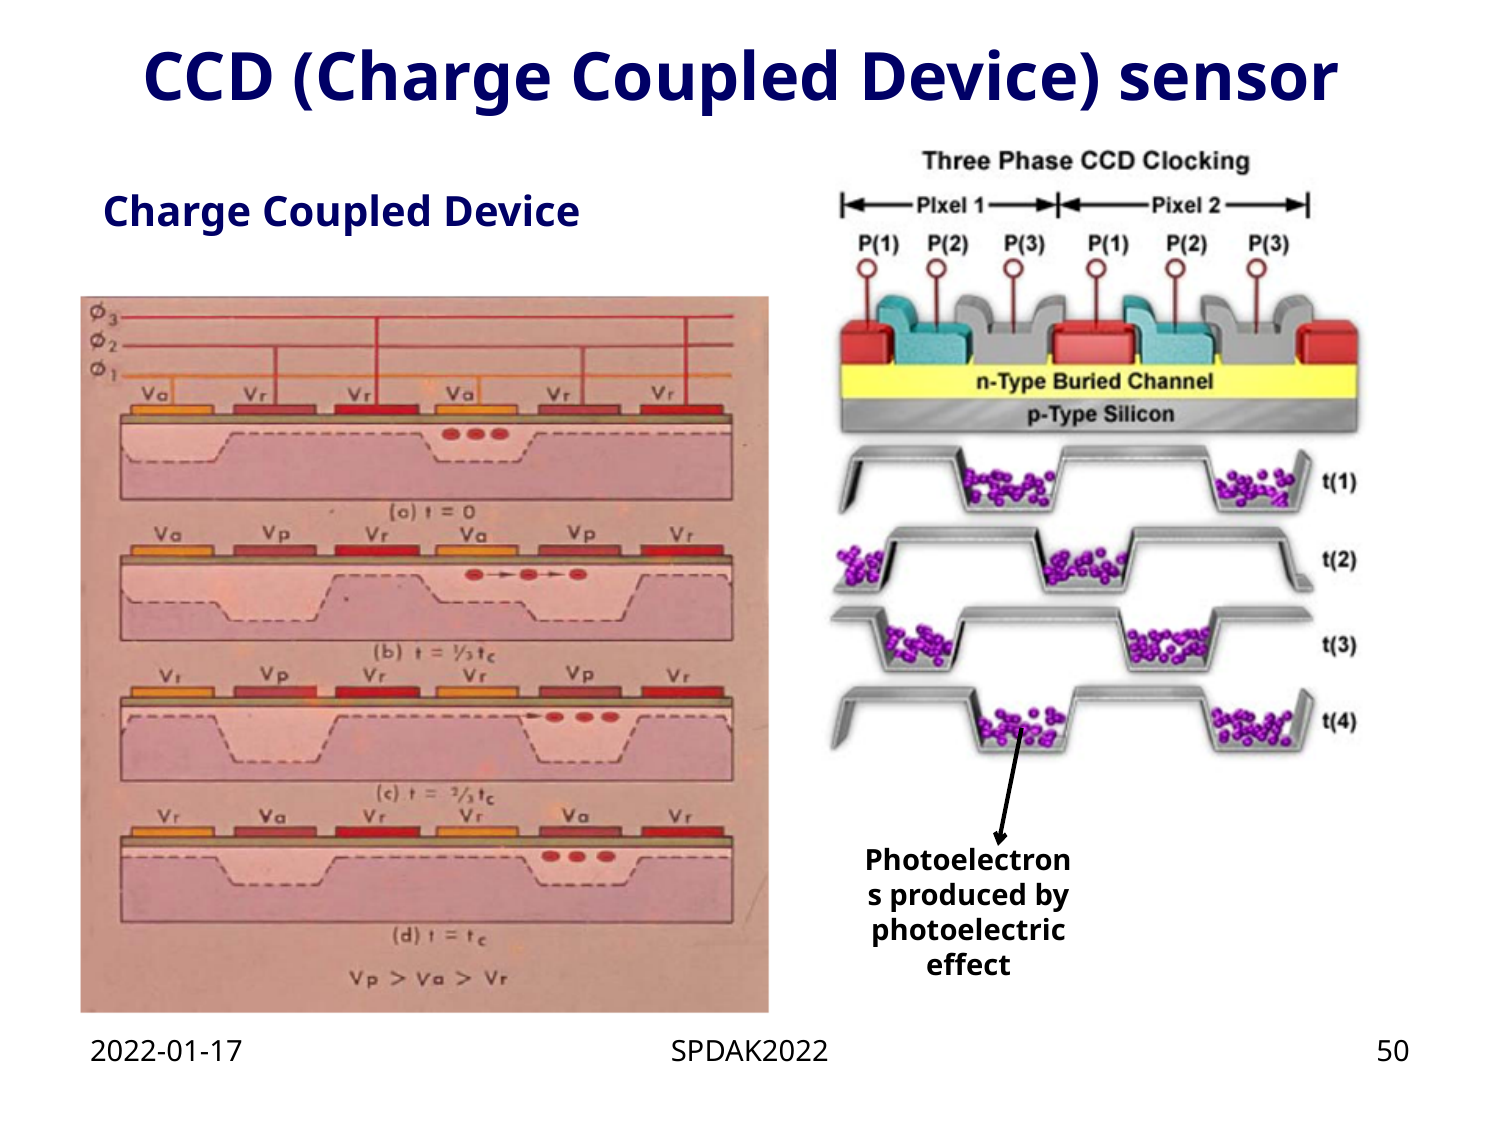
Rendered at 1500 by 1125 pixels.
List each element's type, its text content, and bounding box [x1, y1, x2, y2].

footer SPDAK2022 [512, 1024, 988, 1103]
picture [76, 290, 774, 1018]
title CCD (Charge Coupled Device) sensor [0, 31, 1500, 117]
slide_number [75, 1025, 425, 1103]
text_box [997, 727, 1022, 847]
text_box Photoelectrons produced by photoelectric effect [844, 834, 1093, 989]
picture [820, 148, 1370, 801]
list Charge Coupled Device [87, 177, 1459, 1075]
slide_number 50 [1074, 1024, 1425, 1103]
